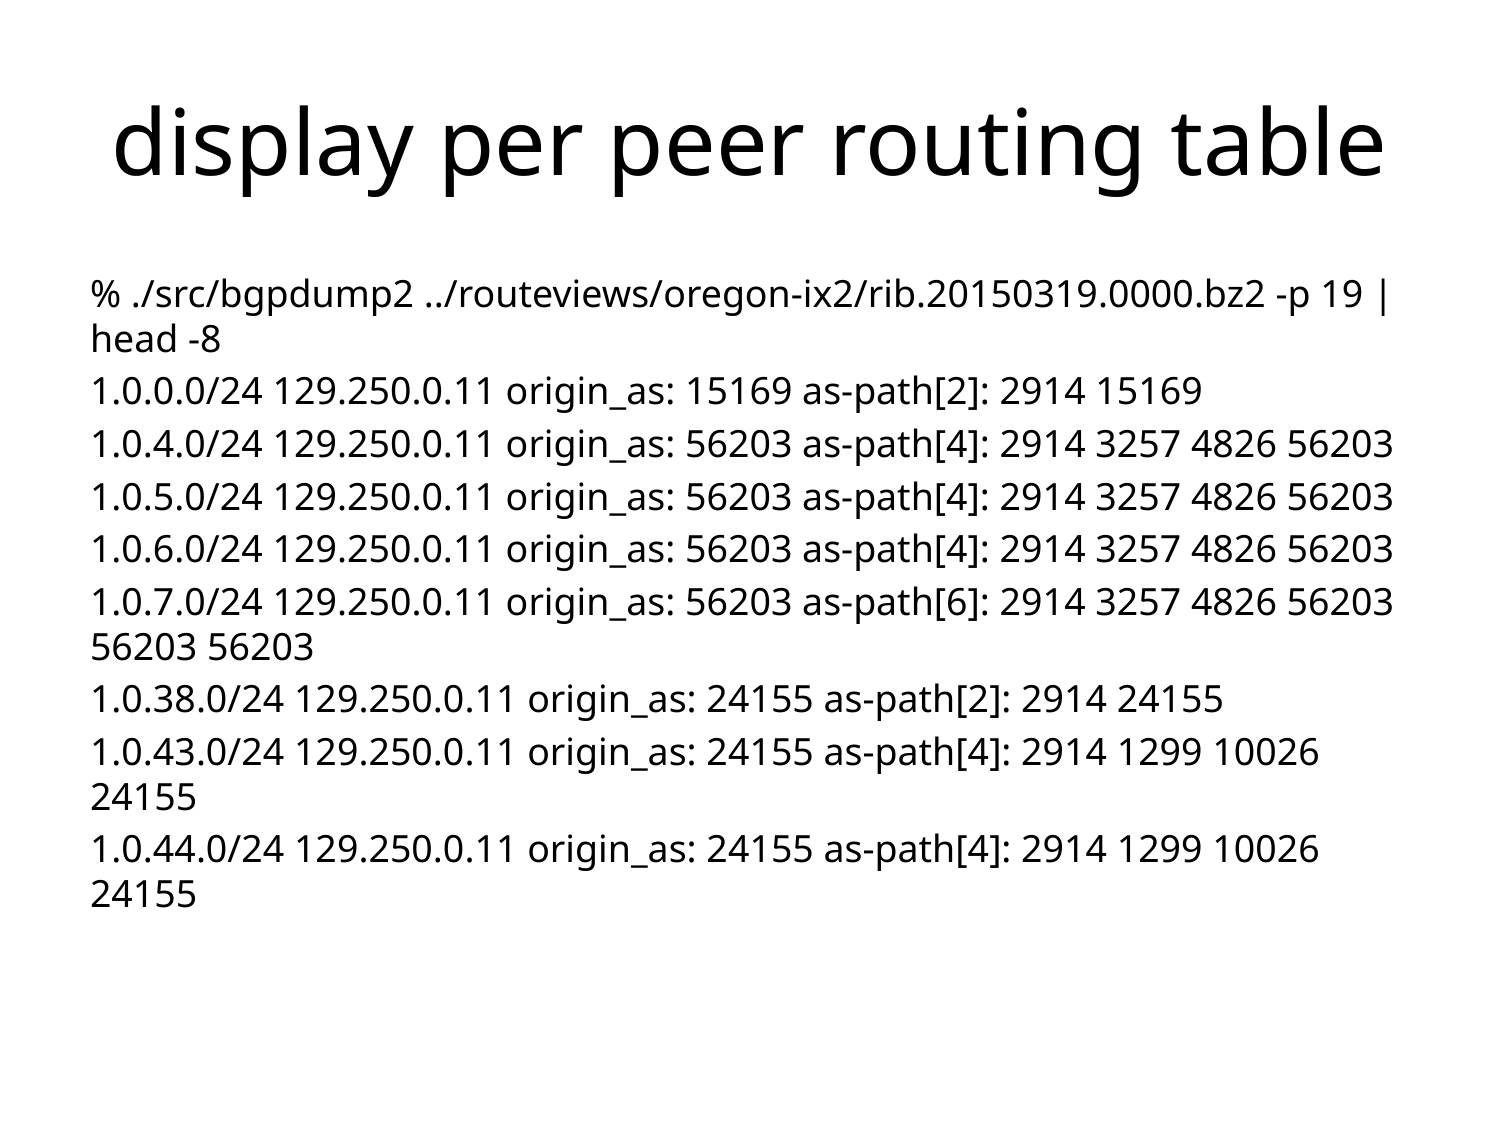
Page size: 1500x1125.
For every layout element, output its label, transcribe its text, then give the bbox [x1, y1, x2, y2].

title display per peer routing table [75, 45, 1425, 233]
list % ./src/bgpdump2 ../routeviews/oregon-ix2/rib.20150319.0000.bz2 -p 19 | head -8 1.0.0.0/24 129.250.0.11 origin_as: 15169 as-path[2]: 2914 15169 1.0.4.0/24 129.250.0.11 origin_as: 56203 as-path[4]: 2914 3257 4826 56203 1.0.5.0/24 129.250.0.11 origin_as: 56203 as-path[4]: 2914 3257 4826 56203 1.0.6.0/24 129.250.0.11 origin_as: 56203 as-path[4]: 2914 3257 4826 56203 1.0.7.0/24 129.250.0.11 origin_as: 56203 as-path[6]: 2914 3257 4826 56203 56203 56203 1.0.38.0/24 129.250.0.11 origin_as: 24155 as-path[2]: 2914 24155 1.0.43.0/24 129.250.0.11 origin_as: 24155 as-path[4]: 2914 1299 10026 24155 1.0.44.0/24 129.250.0.11 origin_as: 24155 as-path[4]: 2914 1299 10026 24155 [75, 262, 1425, 1005]
